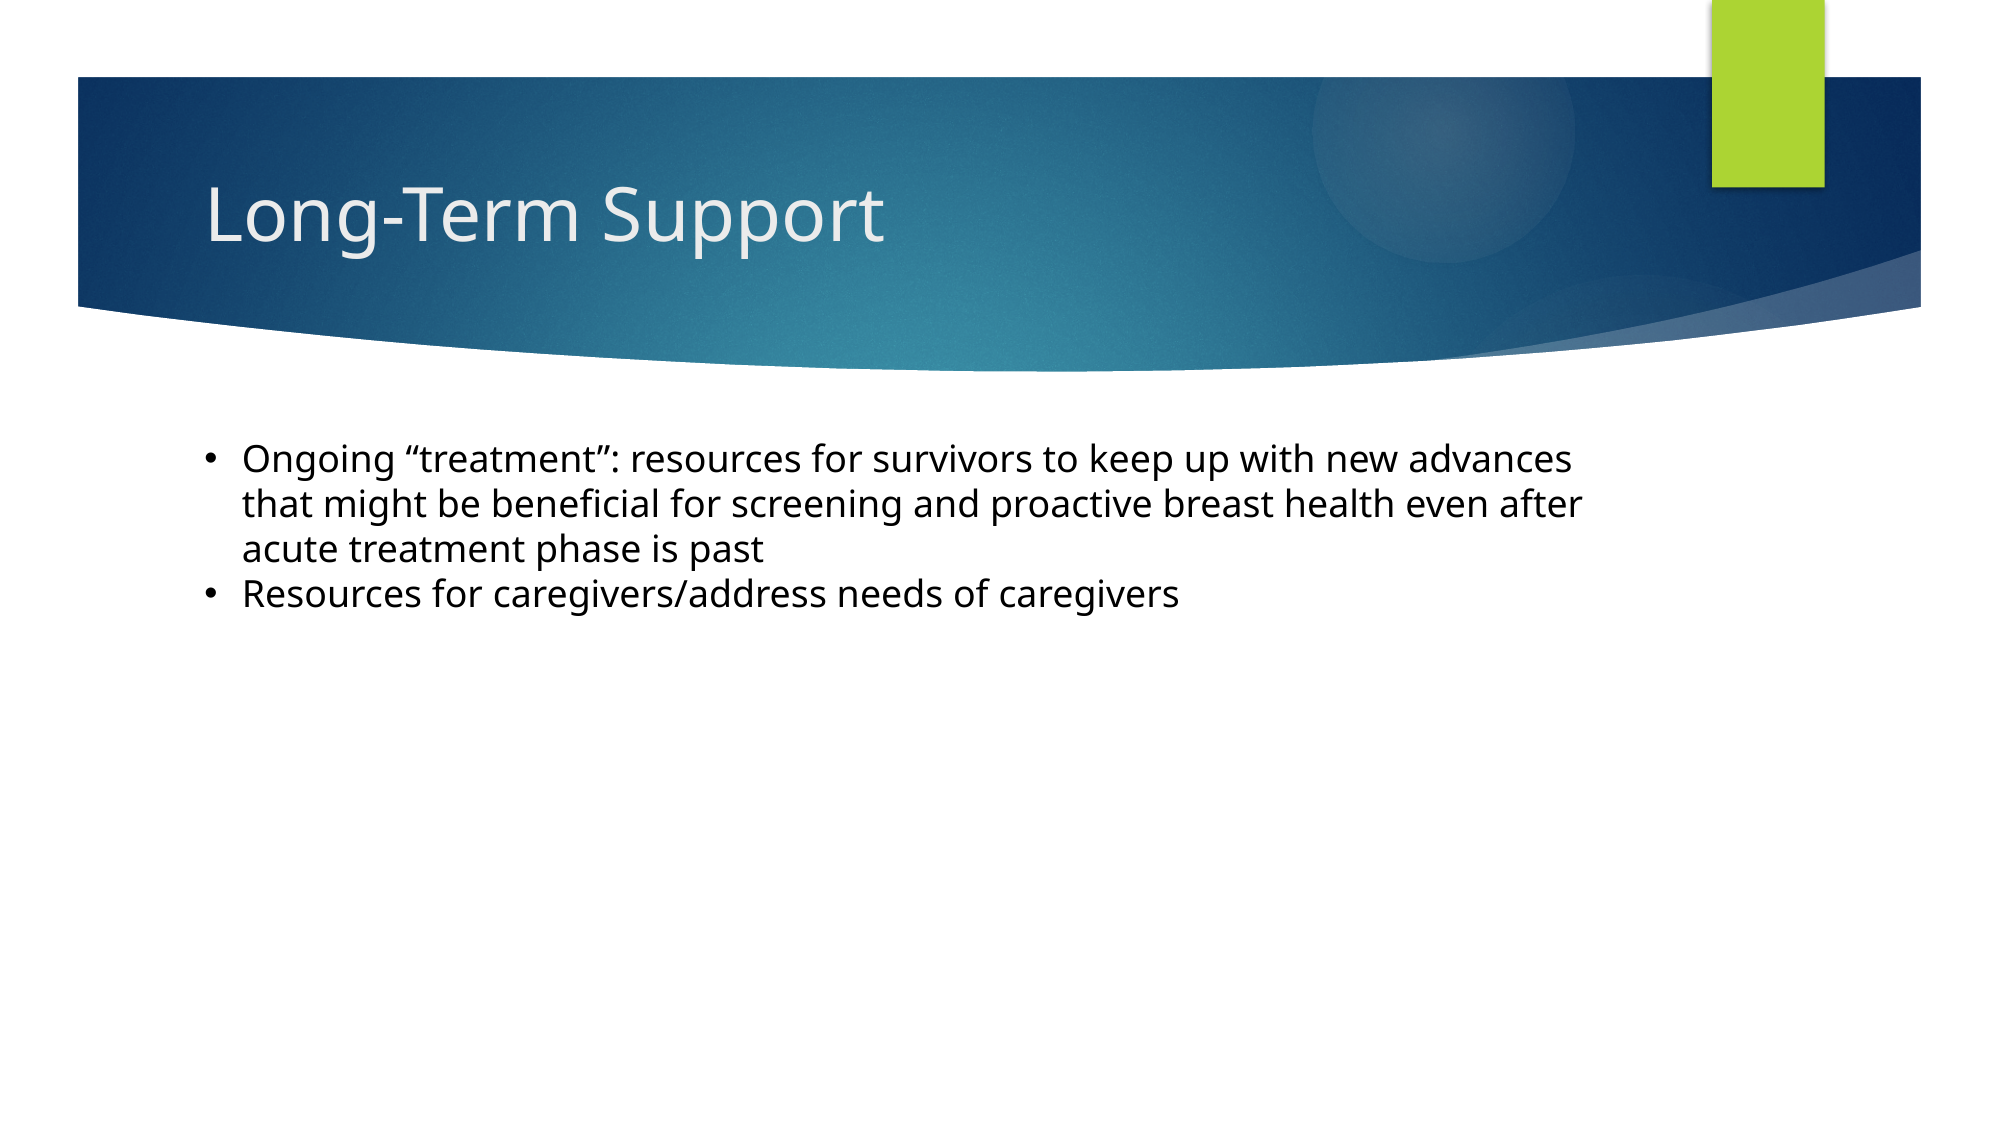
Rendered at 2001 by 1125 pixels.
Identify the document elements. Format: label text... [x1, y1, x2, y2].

title Long-Term Support [189, 159, 1627, 276]
list Ongoing “treatment”: resources for survivors to keep up with new advances that might be beneficial for screening and proactive breast health even after acute treatment phase is past Resources for caregivers/address needs of caregivers [189, 427, 1627, 988]
